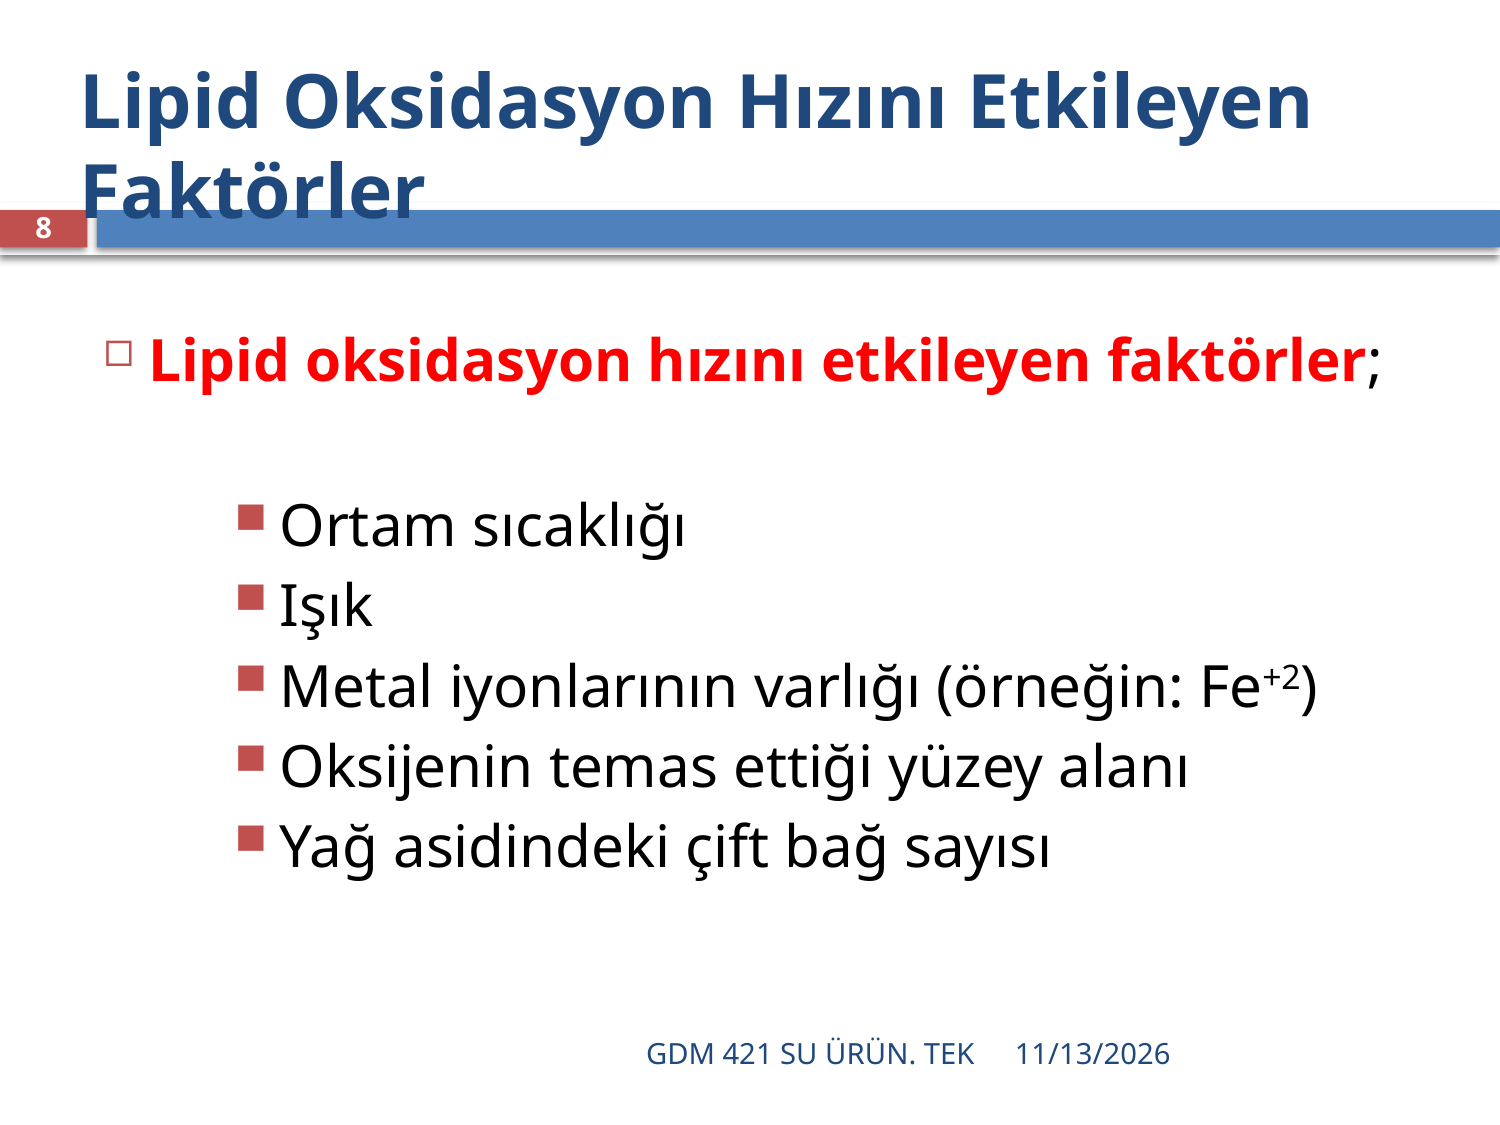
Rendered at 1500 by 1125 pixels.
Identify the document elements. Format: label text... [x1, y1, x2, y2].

list Lipid oksidasyon hızını etkileyen faktörler; Ortam sıcaklığı Işık Metal iyonlarının varlığı (örneğin: Fe+2) Oksijenin temas ettiği yüzey alanı Yağ asidindeki çift bağ sayısı [88, 231, 1436, 1047]
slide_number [999, 1025, 1438, 1085]
footer GDM 421 SU ÜRÜN. TEK [99, 1024, 990, 1085]
title Lipid Oksidasyon Hızını Etkileyen Faktörler [64, 31, 1474, 256]
slide_number 8 [0, 208, 88, 249]
